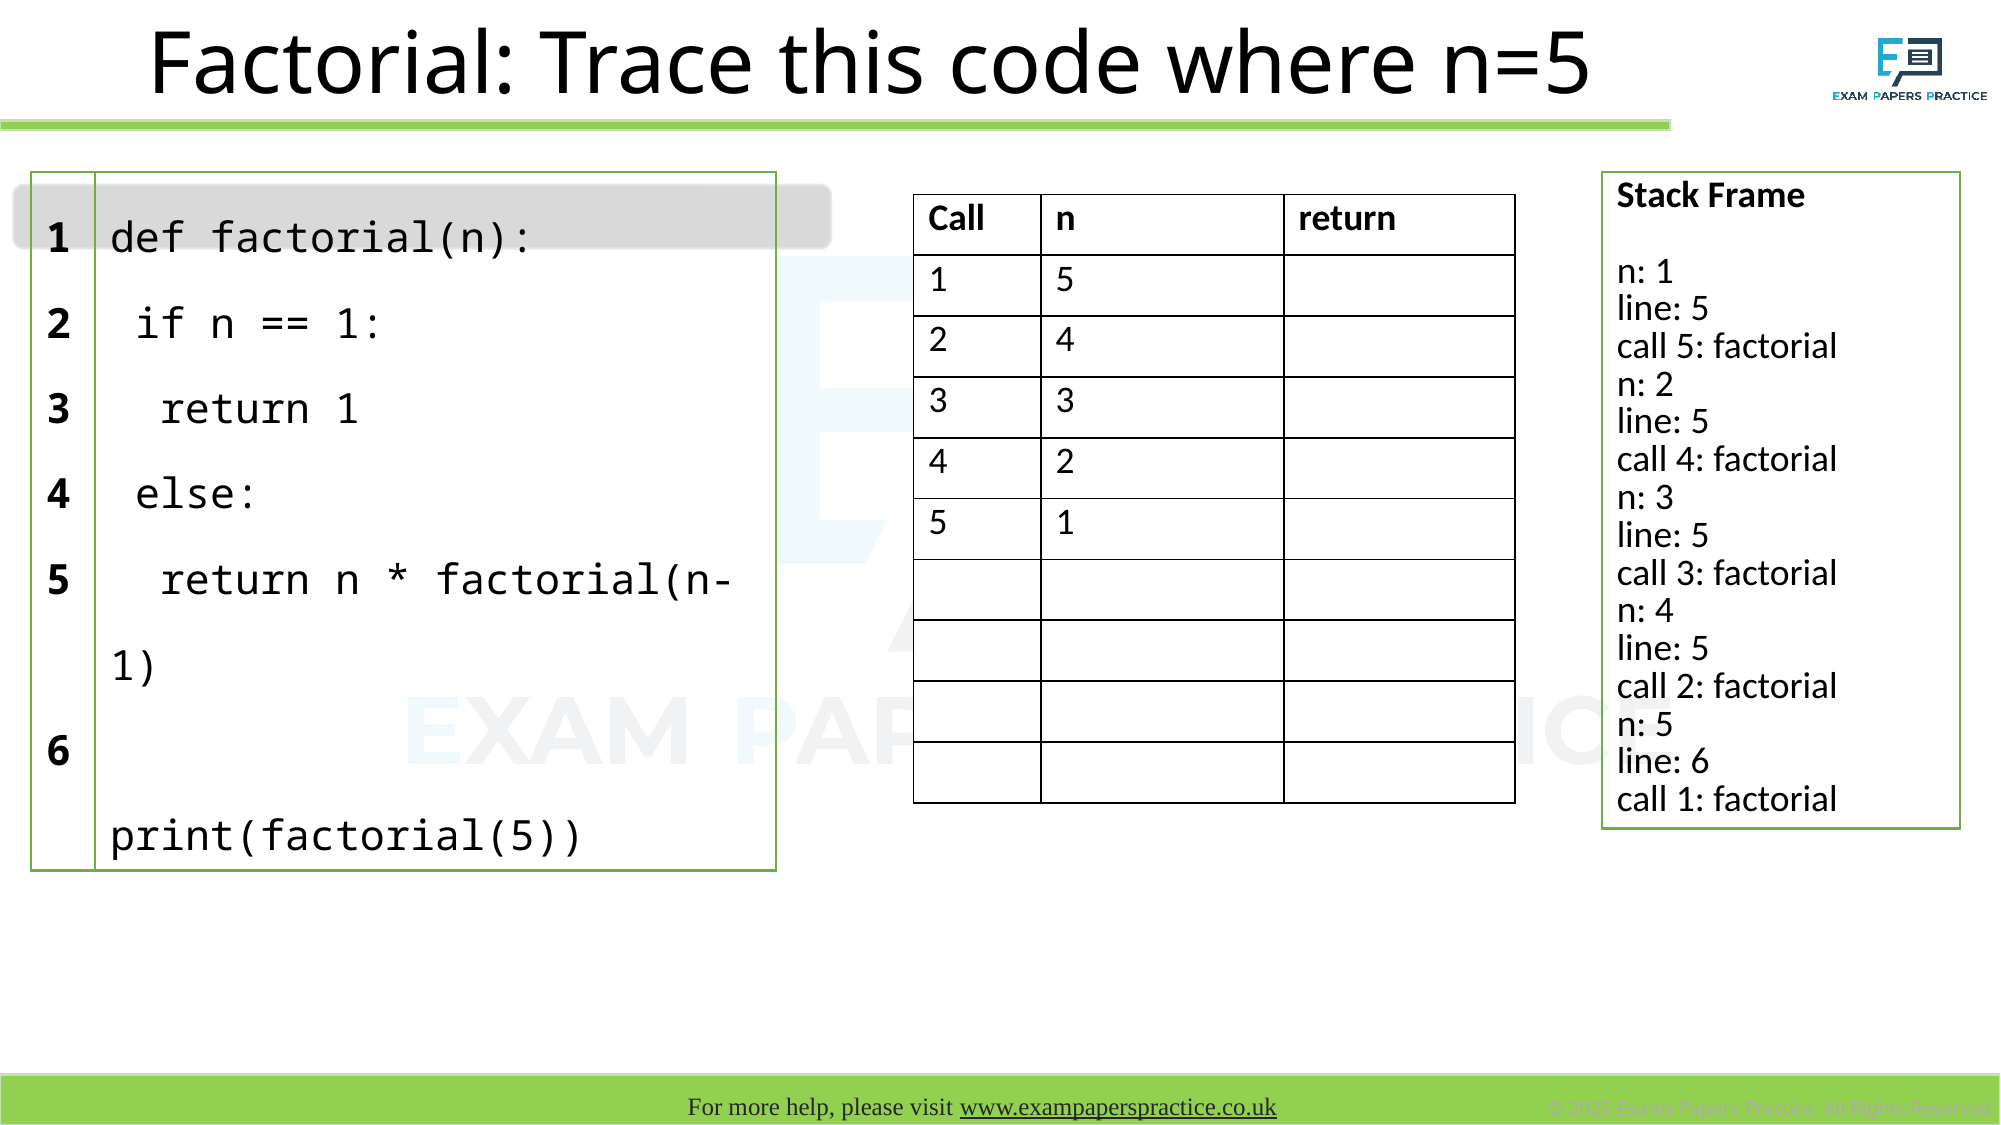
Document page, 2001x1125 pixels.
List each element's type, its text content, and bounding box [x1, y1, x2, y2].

table_cell [914, 621, 1040, 680]
table_header n [1042, 195, 1283, 254]
table_cell 5 [1042, 256, 1283, 315]
table_cell 2 [1042, 439, 1283, 498]
table_cell [1285, 256, 1514, 315]
table_cell [914, 560, 1040, 619]
table_cell 2 [914, 317, 1040, 376]
table_cell [914, 743, 1040, 802]
table_cell [1285, 317, 1514, 376]
table_cell [1285, 378, 1514, 437]
table_cell [914, 682, 1040, 741]
table_header def factorial(n): if n == 1: return 1 else: return n * factorial(n-1) print(factorial(5)) [96, 173, 775, 869]
table_cell [1042, 682, 1283, 741]
text_box [12, 183, 30, 250]
table_cell 4 [1042, 317, 1283, 376]
table_cell 3 [914, 378, 1040, 437]
text_box [777, 183, 833, 250]
table_cell [1042, 621, 1283, 680]
table_header 1 2 3 4 5 6 [32, 173, 94, 869]
table_cell 1 [1042, 499, 1283, 559]
table_cell 3 [1042, 378, 1283, 437]
table_cell [1285, 621, 1514, 680]
table_cell [1285, 682, 1514, 741]
list [132, 768, 1424, 1125]
table_cell [1285, 499, 1514, 559]
table_cell 4 [914, 439, 1040, 498]
table_cell [1042, 743, 1283, 802]
table_cell [1042, 560, 1283, 619]
table_cell [1285, 743, 1514, 802]
table_header Call [914, 195, 1040, 254]
table_cell [1285, 560, 1514, 619]
title Factorial: Trace this code where n=5 [132, 11, 1858, 121]
table_cell 1 [914, 256, 1040, 315]
table_cell 5 [914, 499, 1040, 559]
table_cell [1285, 439, 1514, 498]
table_header Stack Frame n: 1 line: 5 call 5: factorial n: 2 line: 5 call 4: factorial n: 3 line: 5 call 3: factorial n: 4 line: 5 call 2: factorial n: 5 line: 6 call 1: factorial [1603, 173, 1959, 827]
table_header return [1285, 195, 1514, 254]
